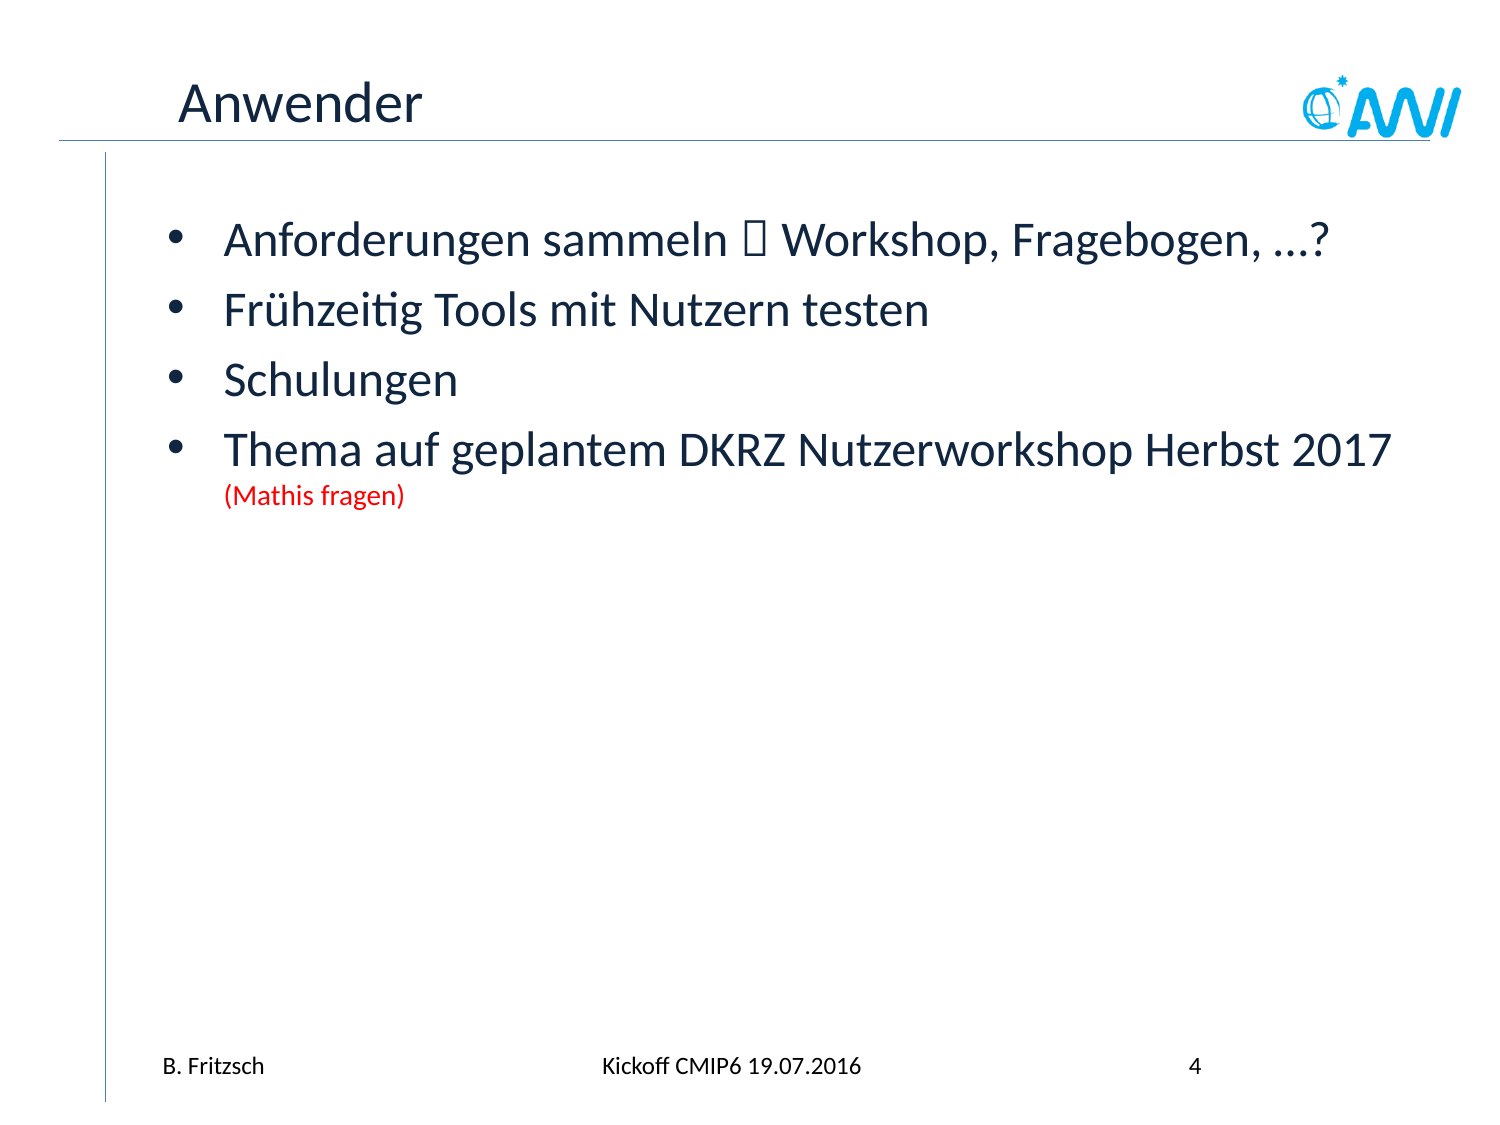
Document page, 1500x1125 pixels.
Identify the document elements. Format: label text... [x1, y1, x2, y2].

title Anwender [163, 58, 1294, 141]
picture [1293, 66, 1473, 147]
list Anforderungen sammeln  Workshop, Fragebogen, …? Frühzeitig Tools mit Nutzern testen Schulungen Thema auf geplantem DKRZ Nutzerworkshop Herbst 2017 (Mathis fragen) [152, 198, 1426, 1006]
